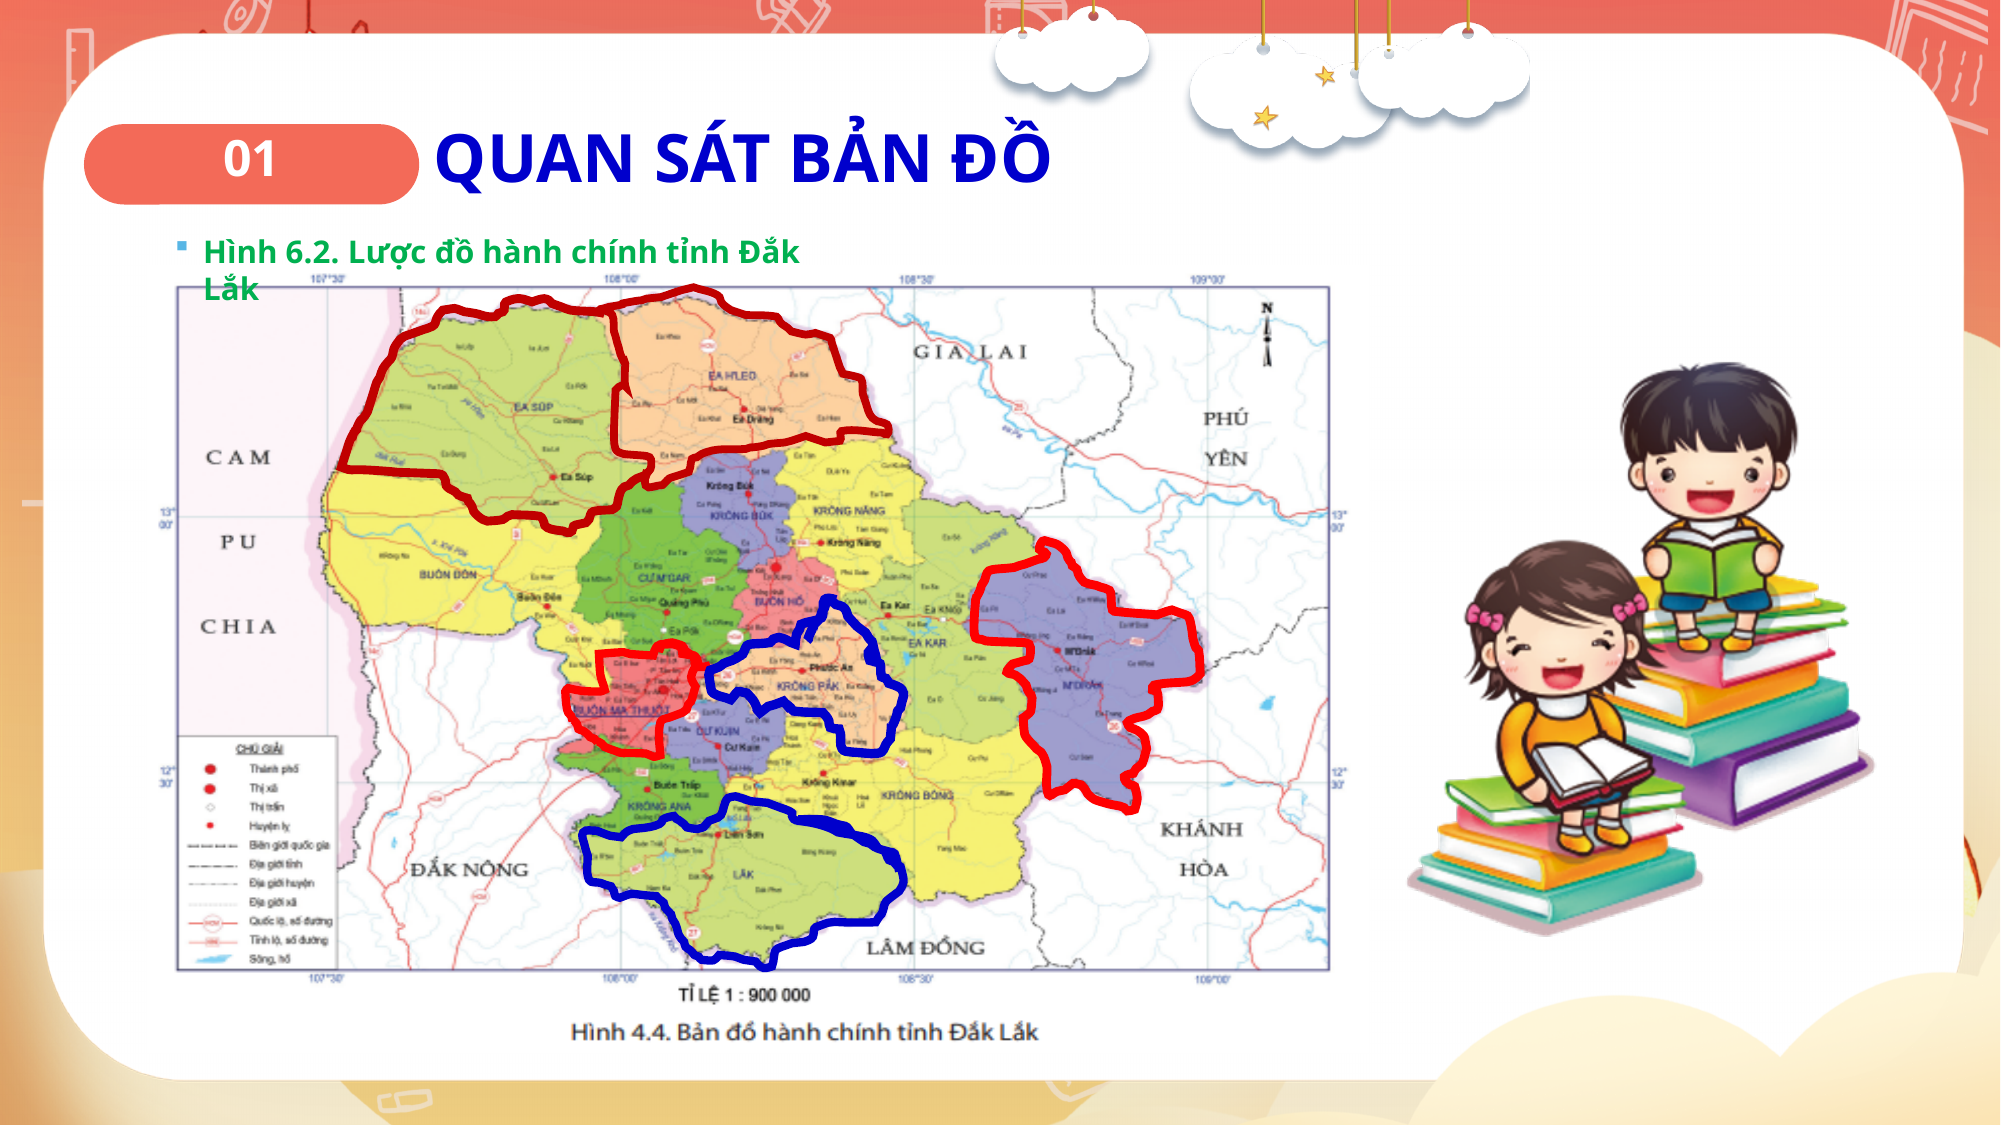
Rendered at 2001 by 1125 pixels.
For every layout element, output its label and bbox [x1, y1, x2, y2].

text_box [83, 108, 1823, 285]
picture [0, 0, 2001, 1125]
